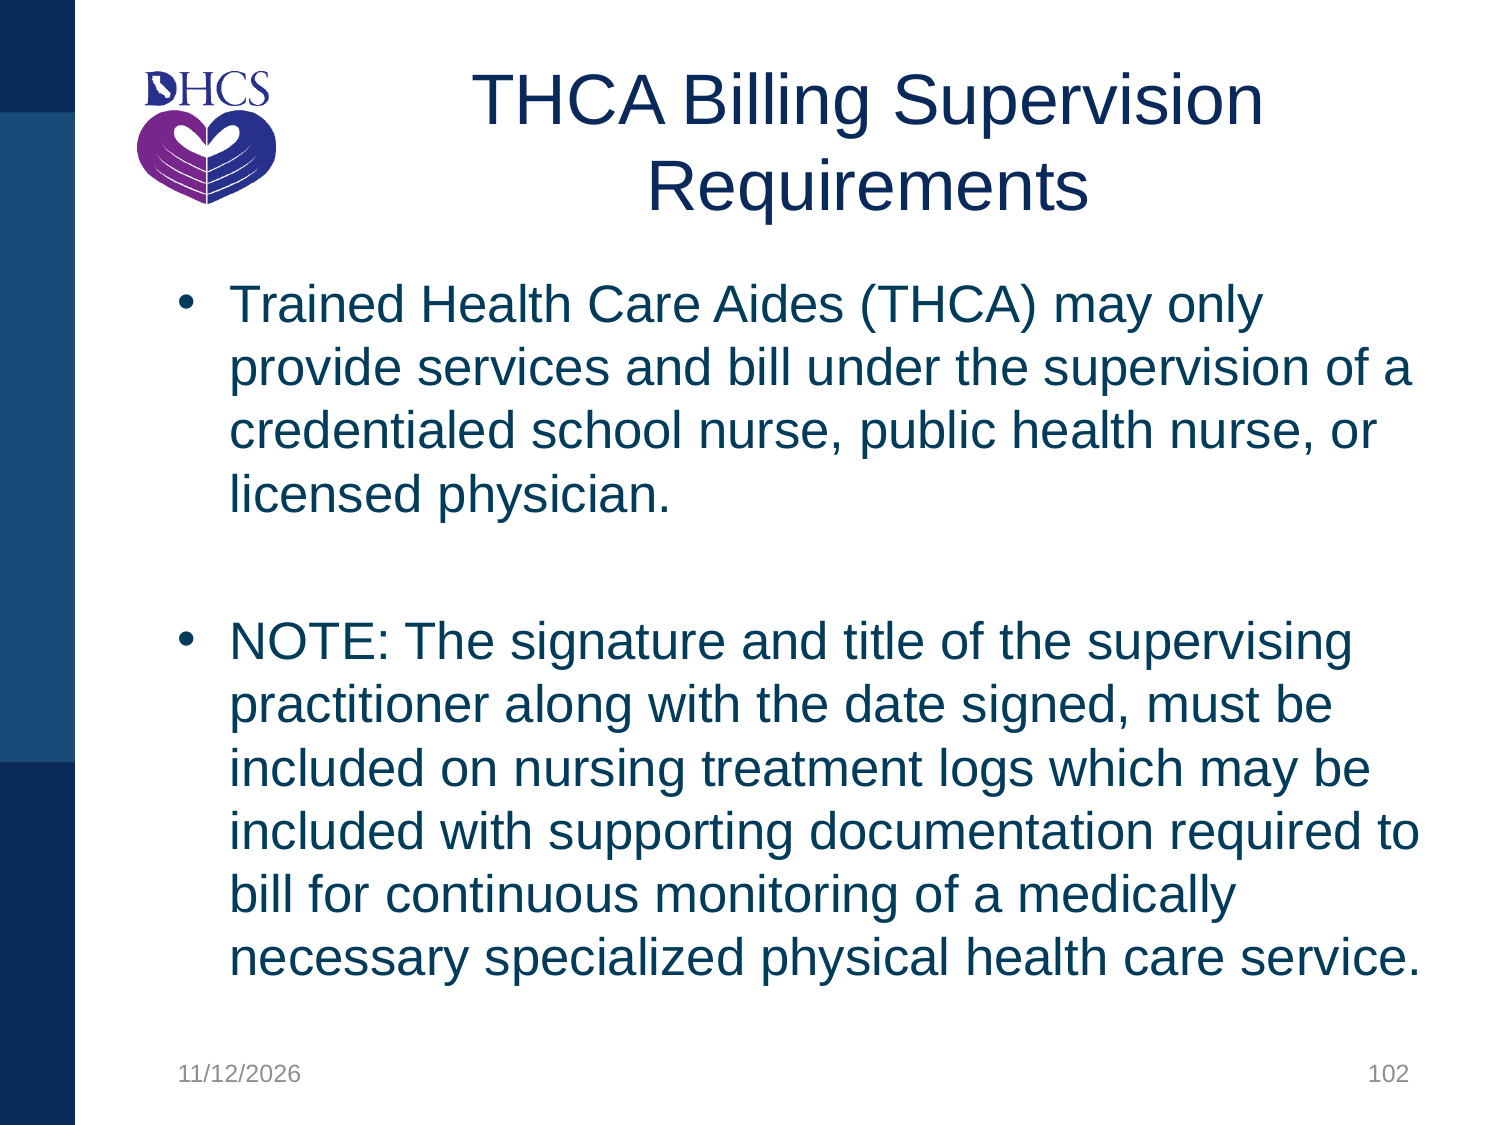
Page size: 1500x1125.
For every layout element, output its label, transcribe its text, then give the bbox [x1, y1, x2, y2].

slide_number 102 [1074, 1042, 1425, 1103]
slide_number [162, 1042, 513, 1103]
list Trained Health Care Aides (THCA) may only provide services and bill under the supervision of a credentialed school nurse, public health nurse, or licensed physician. NOTE: The signature and title of the supervising practitioner along with the date signed, must be included on nursing treatment logs which may be included with supporting documentation required to bill for continuous monitoring of a medically necessary specialized physical health care service. [162, 262, 1463, 1005]
picture [137, 71, 275, 204]
title THCA Billing Supervision Requirements [275, 45, 1463, 233]
